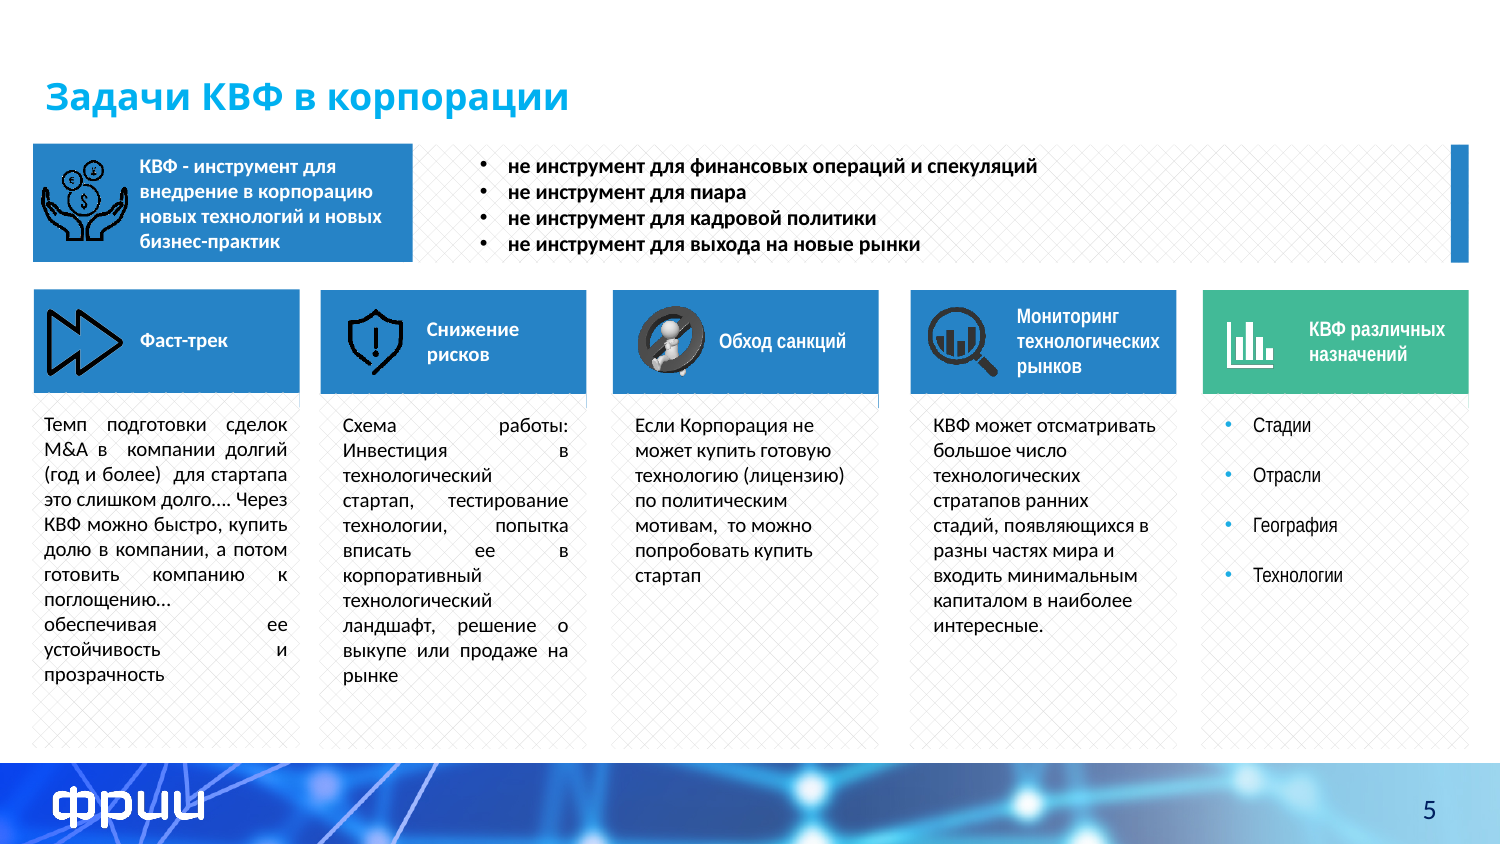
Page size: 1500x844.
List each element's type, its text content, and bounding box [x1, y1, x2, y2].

text_box Мониторинг технологических рынков [910, 290, 1177, 393]
text_box Если Корпорация не может купить готовую технологию (лицензию) по политическим мотивам, то можно попробовать купить стартап [610, 393, 879, 749]
text_box КВФ может отсматривать большое число технологических стратапов ранних стадий, появляющихся в разны частях мира и входить минимальным капиталом в наиболее интересные. [909, 393, 1178, 749]
text_box Схема работы: Инвестиция в технологический стартап, тестирование технологии, попытка вписать ее в корпоративный технологический ландшафт, решение о выкупе или продаже на рынке [318, 393, 587, 749]
picture [0, 763, 1500, 844]
picture [47, 309, 123, 376]
text_box КВФ различных назначений [1202, 290, 1469, 393]
text_box КВФ - инструмент для внедрение в корпорацию новых технологий и новых бизнес-практик [33, 143, 413, 262]
text_box Задачи КВФ в корпорации [30, 66, 1474, 126]
picture [1217, 312, 1283, 378]
picture [634, 303, 710, 379]
text_box Темп подготовки сделок M&A в компании долгий (год и более) для стартапа это слишком долго…. Через КВФ можно быстро, купить долю в компании, а потом готовить компанию к поглощению… обеспечивая ее устойчивость и прозрачность [31, 392, 301, 748]
text_box Снижение рисков [320, 290, 587, 393]
text_box Обход санкций [612, 290, 879, 393]
text_box не инструмент для финансовых операций и спекуляций не инструмент для пиара не инструмент для кадровой политики не инструмент для выхода на новые рынки [402, 144, 1470, 264]
picture [348, 309, 403, 375]
text_box Фаст-трек [33, 289, 300, 392]
text_box [1450, 144, 1469, 263]
text_box Стадии Отрасли География Технологии [1200, 393, 1470, 749]
picture [924, 303, 1002, 381]
picture [41, 160, 128, 241]
